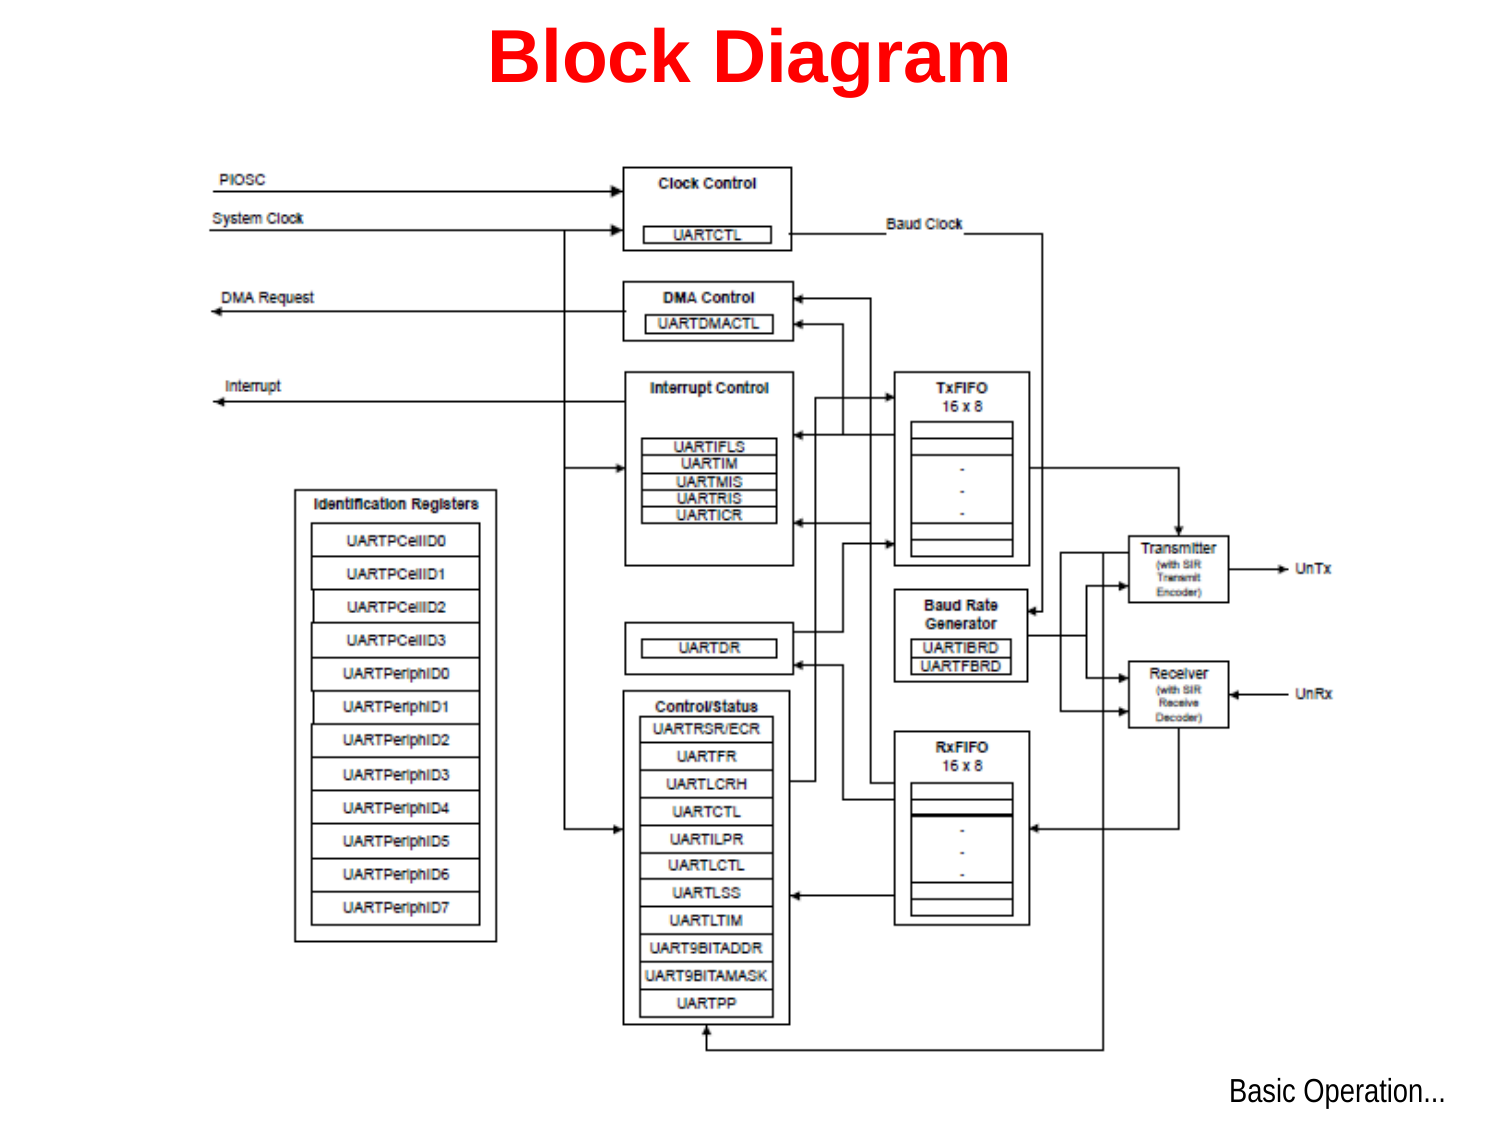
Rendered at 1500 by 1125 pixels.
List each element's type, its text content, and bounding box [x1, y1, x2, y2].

picture [195, 155, 1348, 1071]
text_box Basic Operation... [1228, 1076, 1447, 1109]
title Block Diagram [0, 0, 1500, 122]
